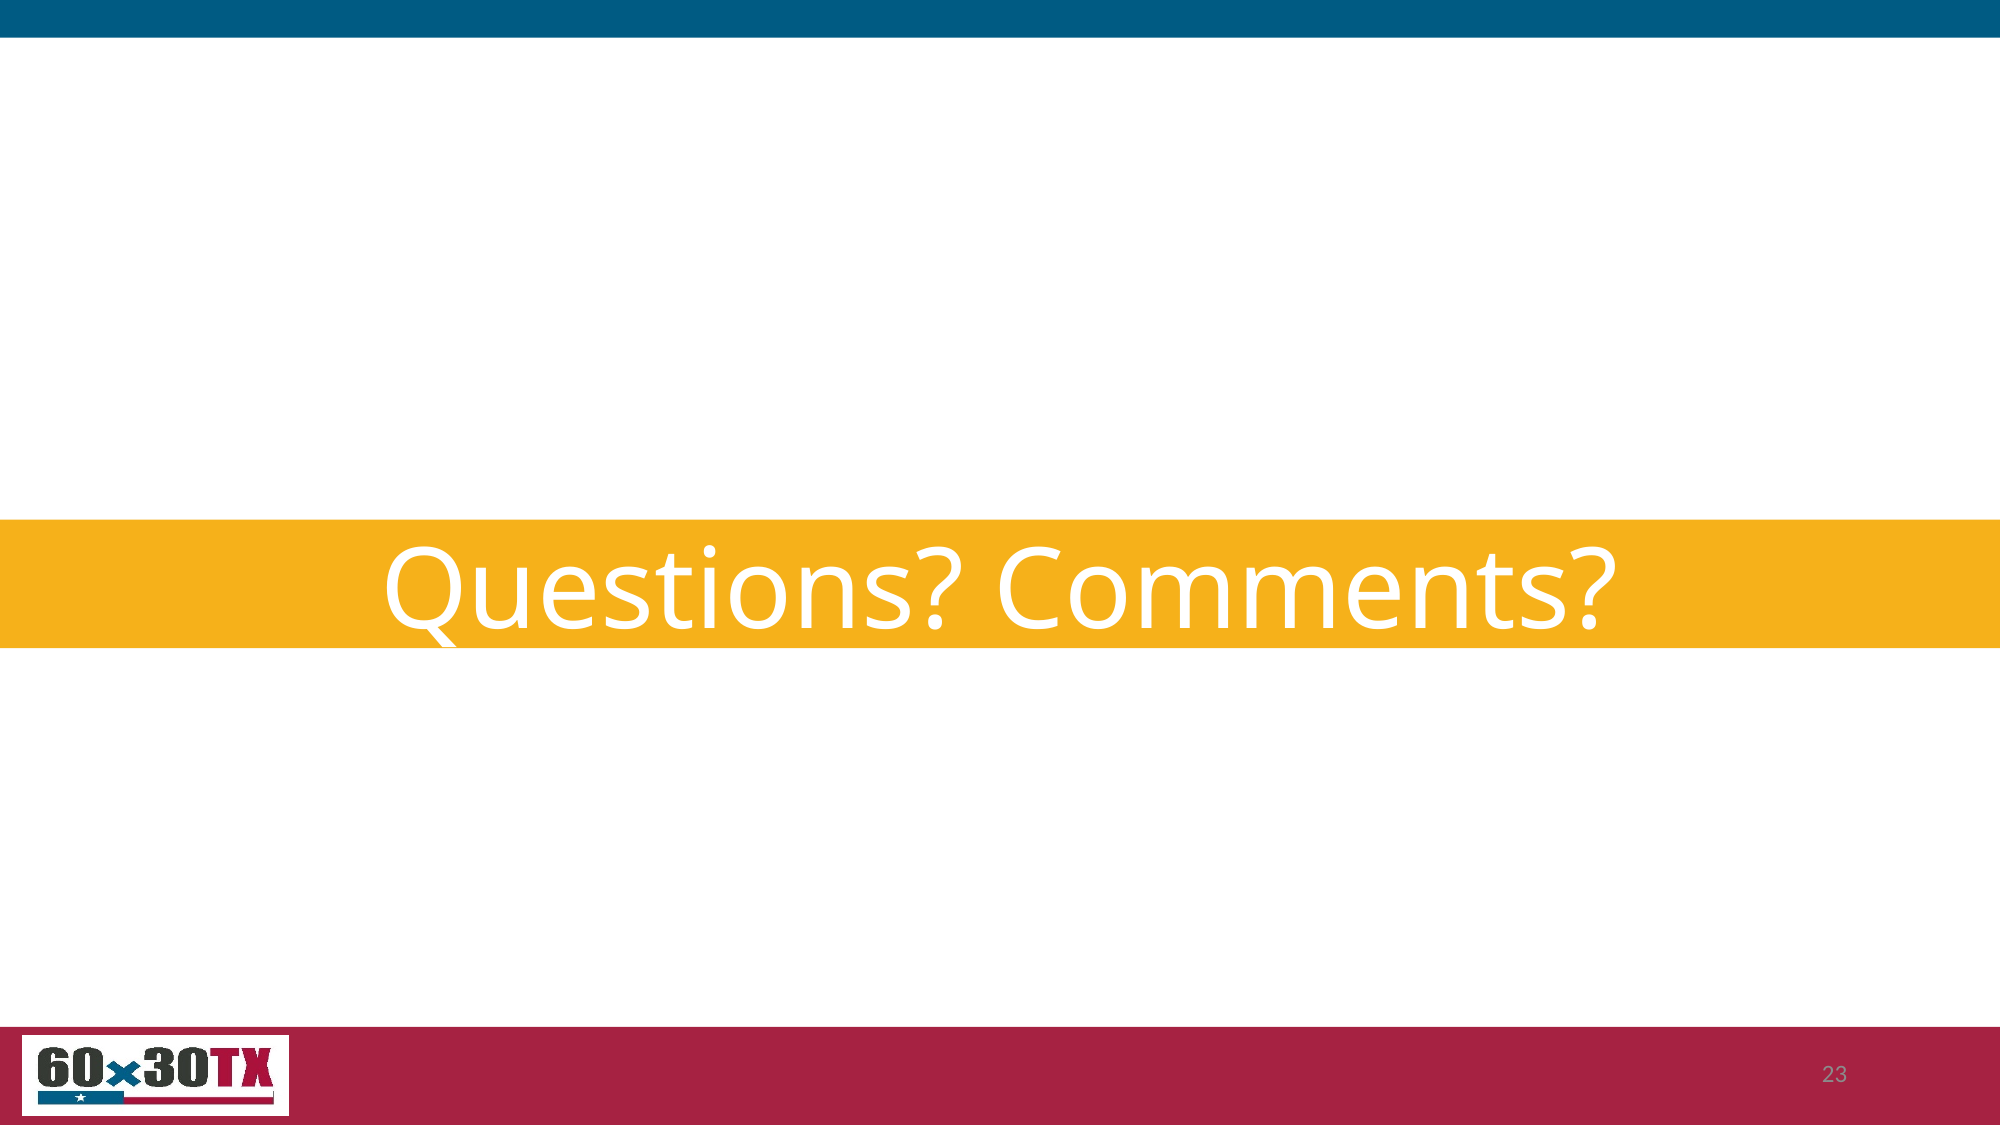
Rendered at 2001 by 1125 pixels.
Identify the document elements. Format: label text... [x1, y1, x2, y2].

slide_number 23 [1412, 1042, 1863, 1103]
picture [22, 1035, 289, 1116]
text_box Questions? Comments? [0, 519, 2000, 649]
